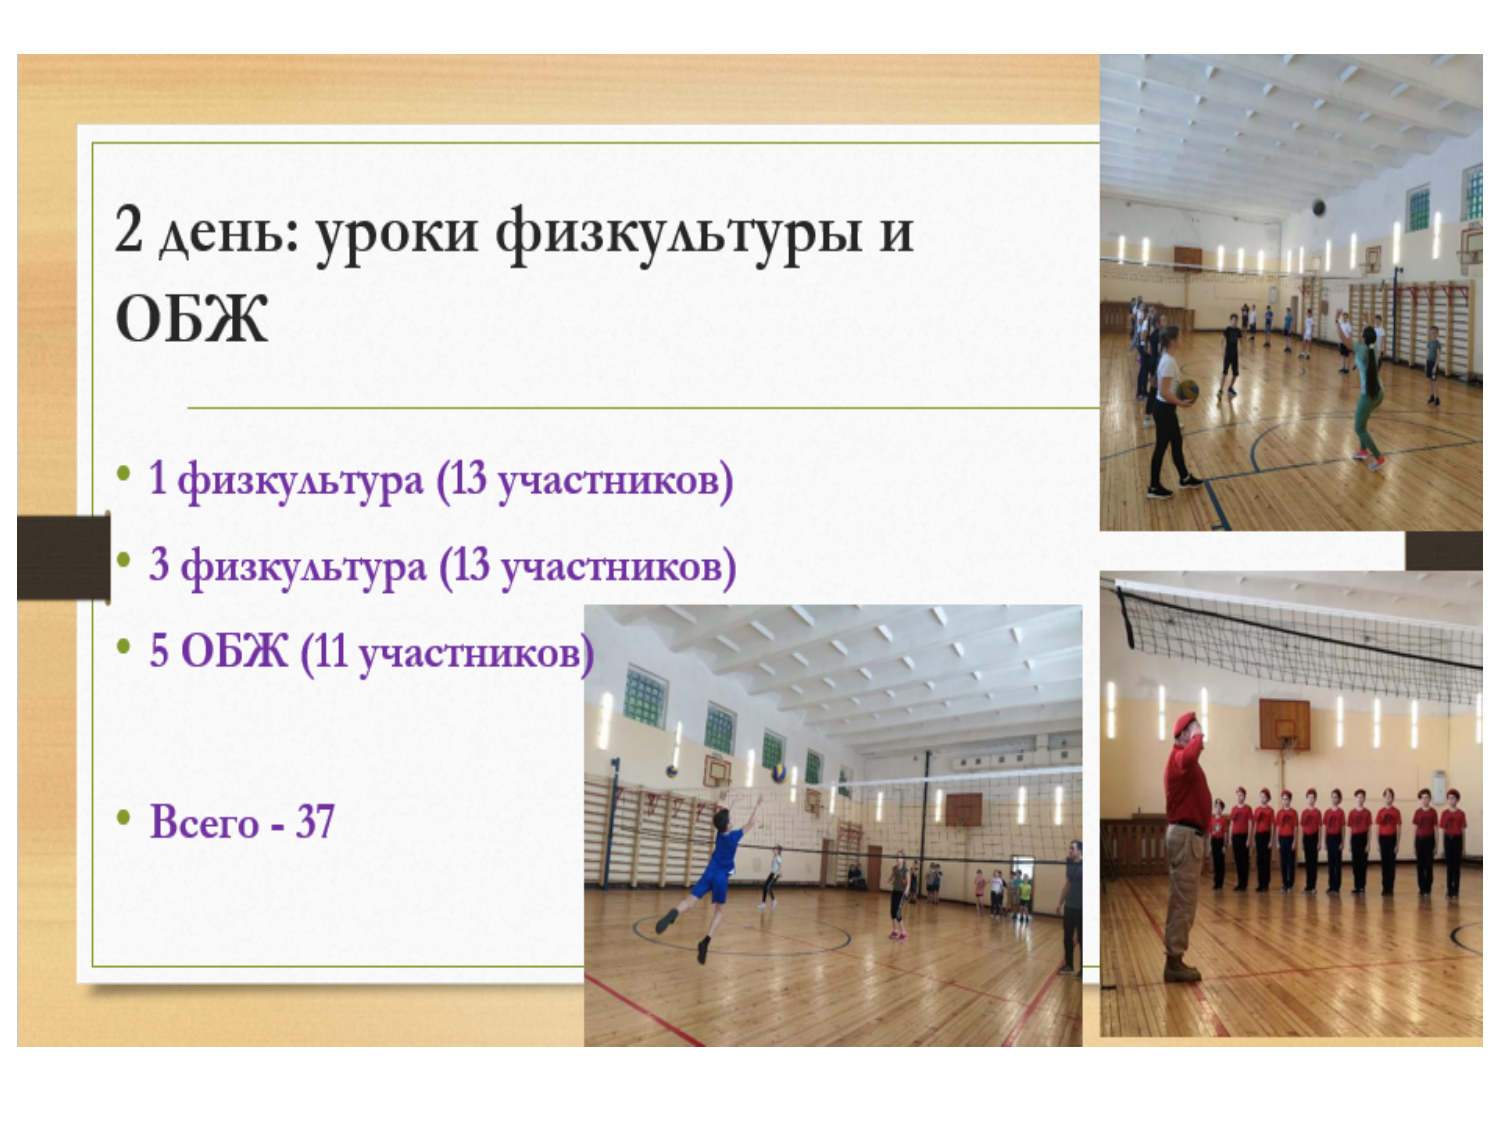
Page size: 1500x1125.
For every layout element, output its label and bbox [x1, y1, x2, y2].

picture [16, 54, 1483, 1047]
